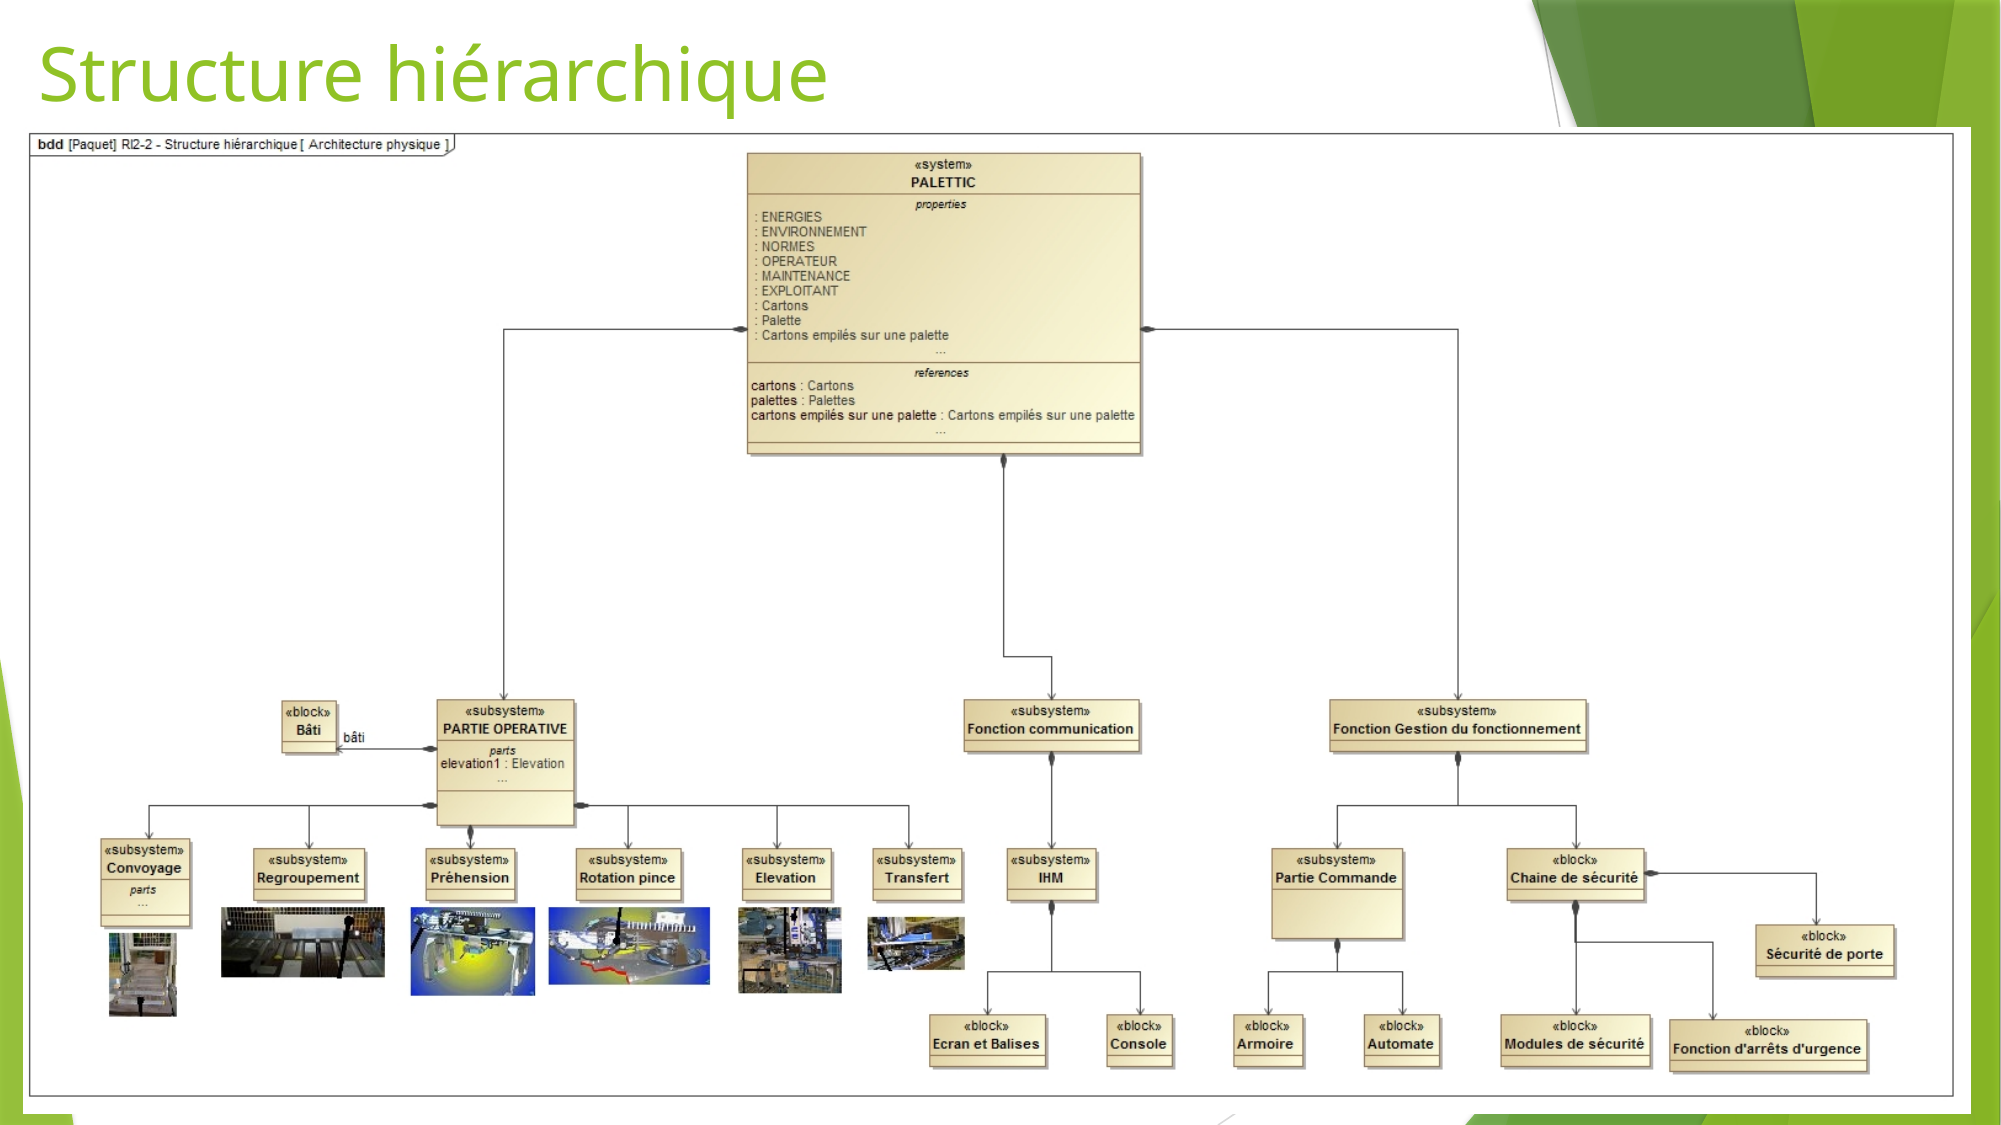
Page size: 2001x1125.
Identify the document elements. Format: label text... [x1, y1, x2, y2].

picture [23, 126, 1971, 1115]
title Structure hiérarchique [23, 18, 1434, 125]
